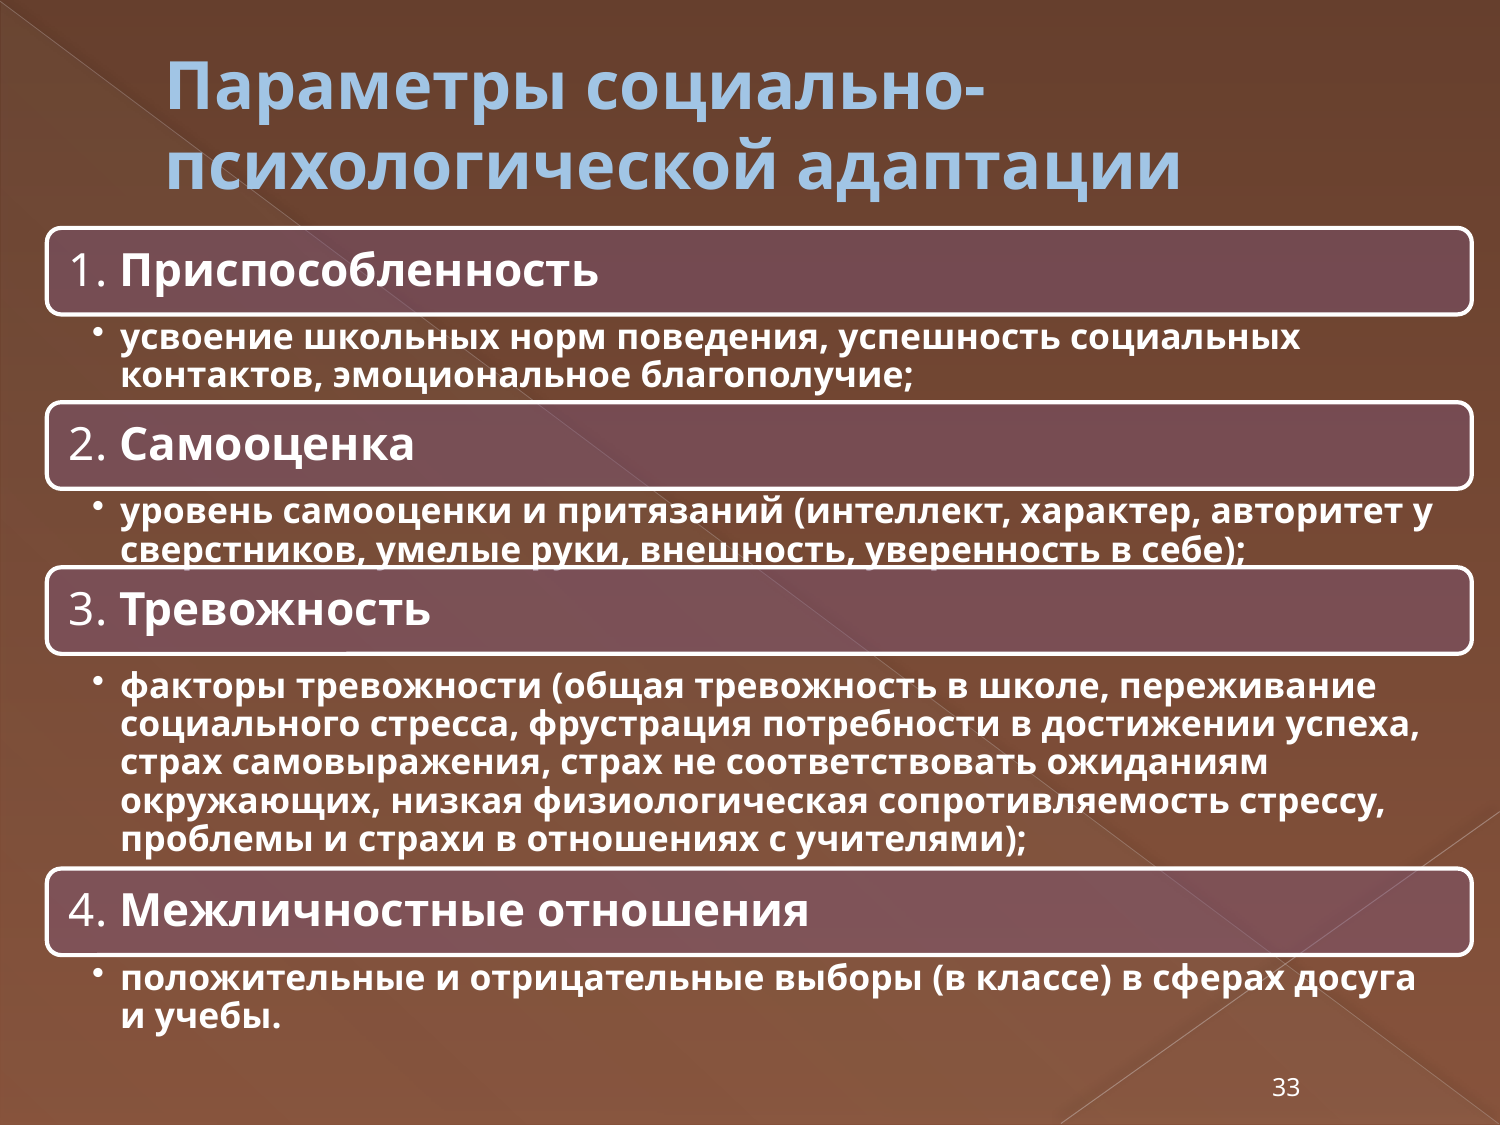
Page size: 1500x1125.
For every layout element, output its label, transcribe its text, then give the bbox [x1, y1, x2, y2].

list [46, 222, 1473, 1049]
slide_number 33 [1245, 1063, 1328, 1113]
title Параметры социально-психологической адаптации [70, 46, 1421, 200]
